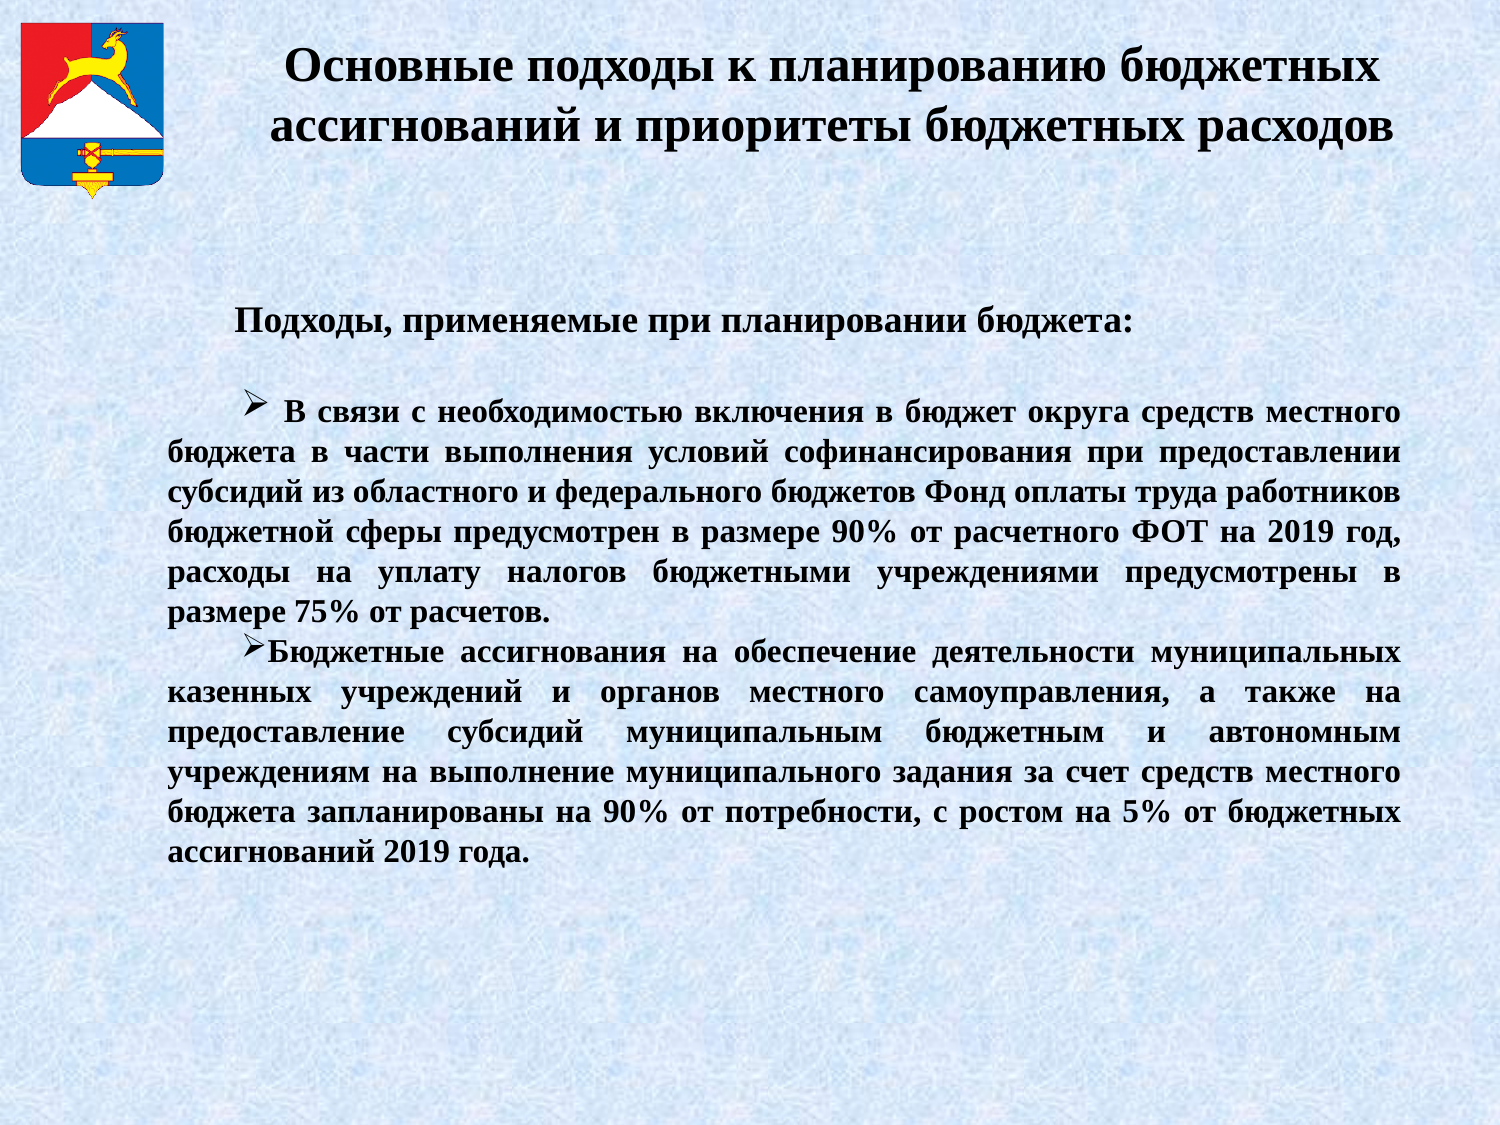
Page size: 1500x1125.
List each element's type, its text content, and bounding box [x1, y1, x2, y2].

text_box Основные подходы к планированию бюджетных ассигнований и приоритеты бюджетных расходов [168, 24, 1500, 159]
picture [0, 0, 1500, 1125]
text_box Подходы, применяемые при планировании бюджета: В связи с необходимостью включения в бюджет округа средств местного бюджета в части выполнения условий софинансирования при предоставлении субсидий из областного и федерального бюджетов Фонд оплаты труда работников бюджетной сферы предусмотрен в размере 90% от расчетного ФОТ на 2019 год, расходы на уплату налогов бюджетными учреждениями предусмотрены в размере 75% от расчетов. Бюджетные ассигнования на обеспечение деятельности муниципальных казенных учреждений и органов местного самоуправления, а также на предоставление субсидий муниципальным бюджетным и автономным учреждениям на выполнение муниципального задания за счет средств местного бюджета запланированы на 90% от потребности, с ростом на 5% от бюджетных ассигнований 2019 года. [117, 287, 1418, 877]
